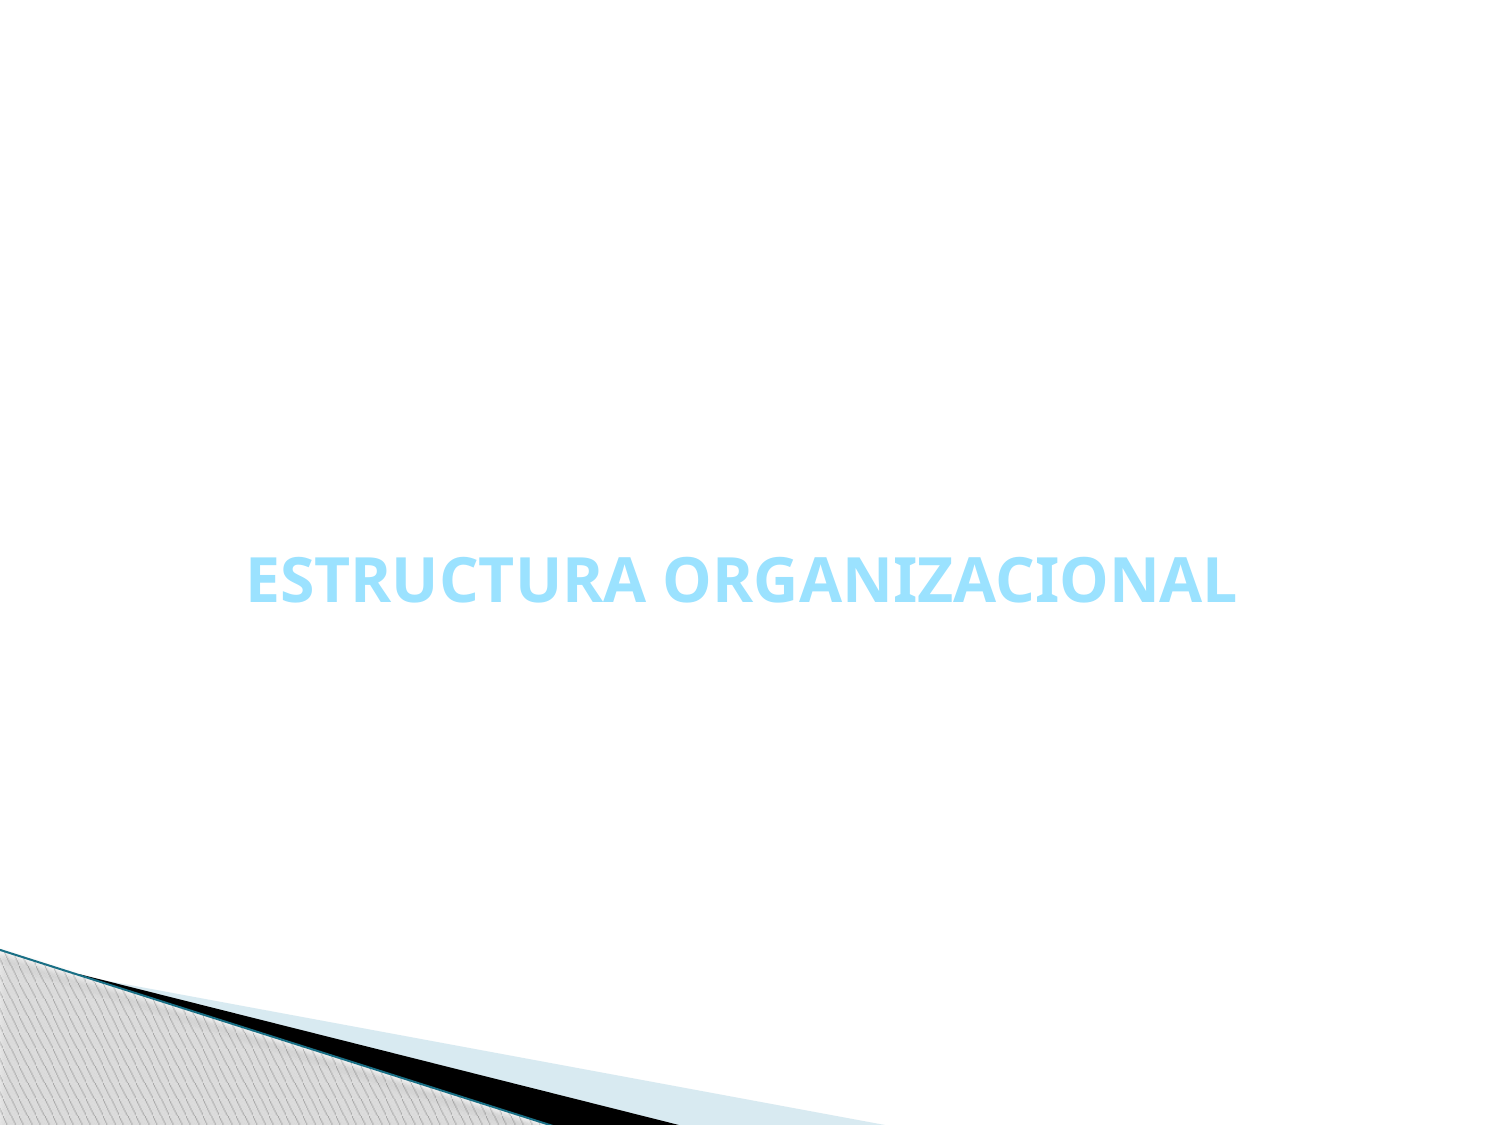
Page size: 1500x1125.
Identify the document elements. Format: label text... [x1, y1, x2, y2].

text_box ESTRUCTURA ORGANIZACIONAL [230, 532, 1270, 622]
